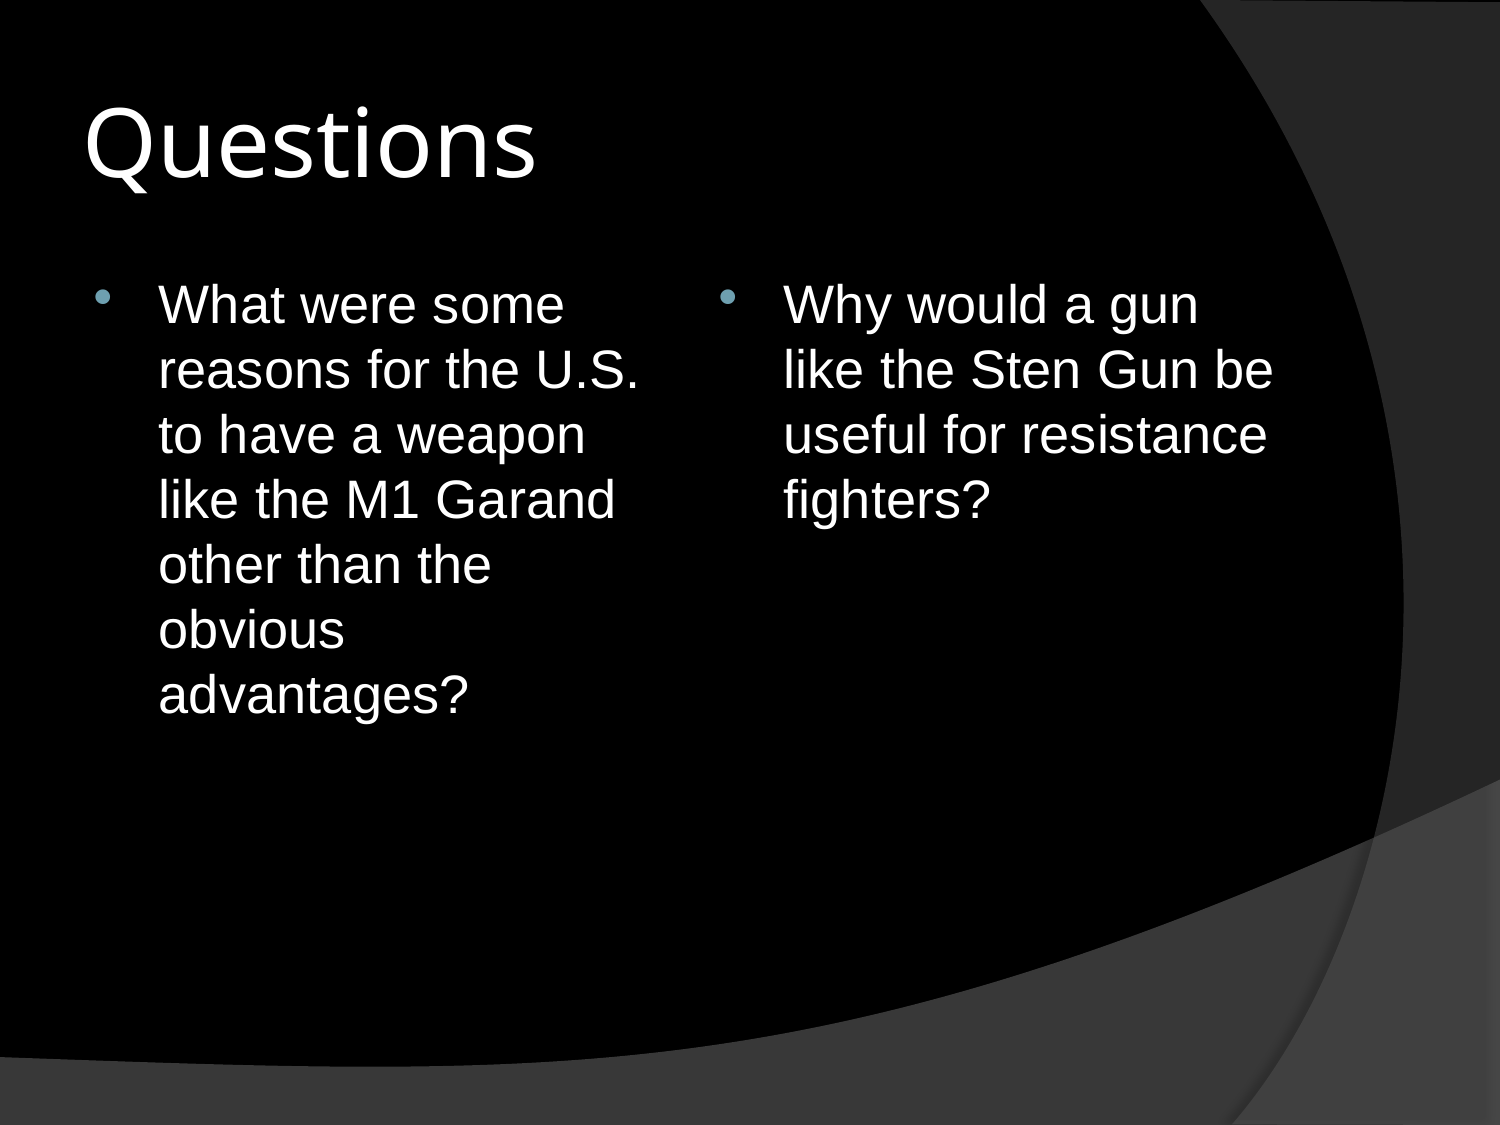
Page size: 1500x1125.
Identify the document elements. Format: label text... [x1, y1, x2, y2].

list What were some reasons for the U.S. to have a weapon like the M1 Garand other than the obvious advantages? [75, 262, 675, 1005]
title Questions [75, 45, 1300, 233]
list Why would a gun like the Sten Gun be useful for resistance fighters? [699, 262, 1300, 1005]
